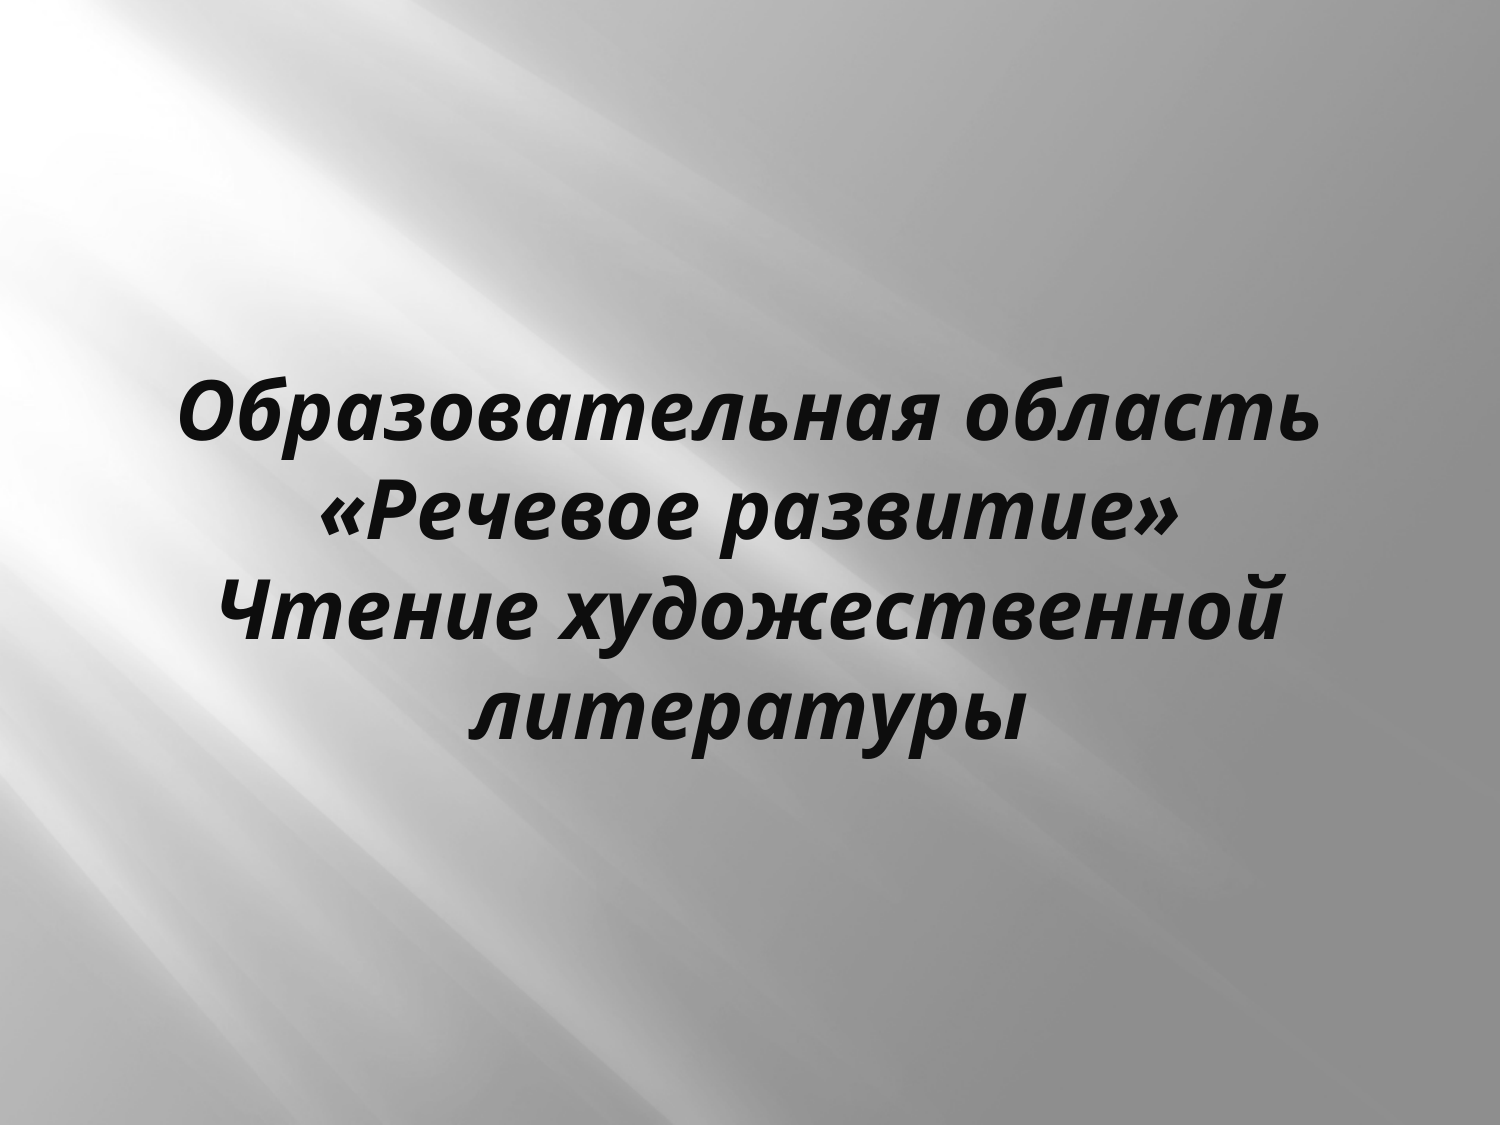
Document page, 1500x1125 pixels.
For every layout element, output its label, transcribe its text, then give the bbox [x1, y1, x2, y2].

title Образовательная область «Речевое развитие» Чтение художественной литературы [75, 267, 1425, 846]
